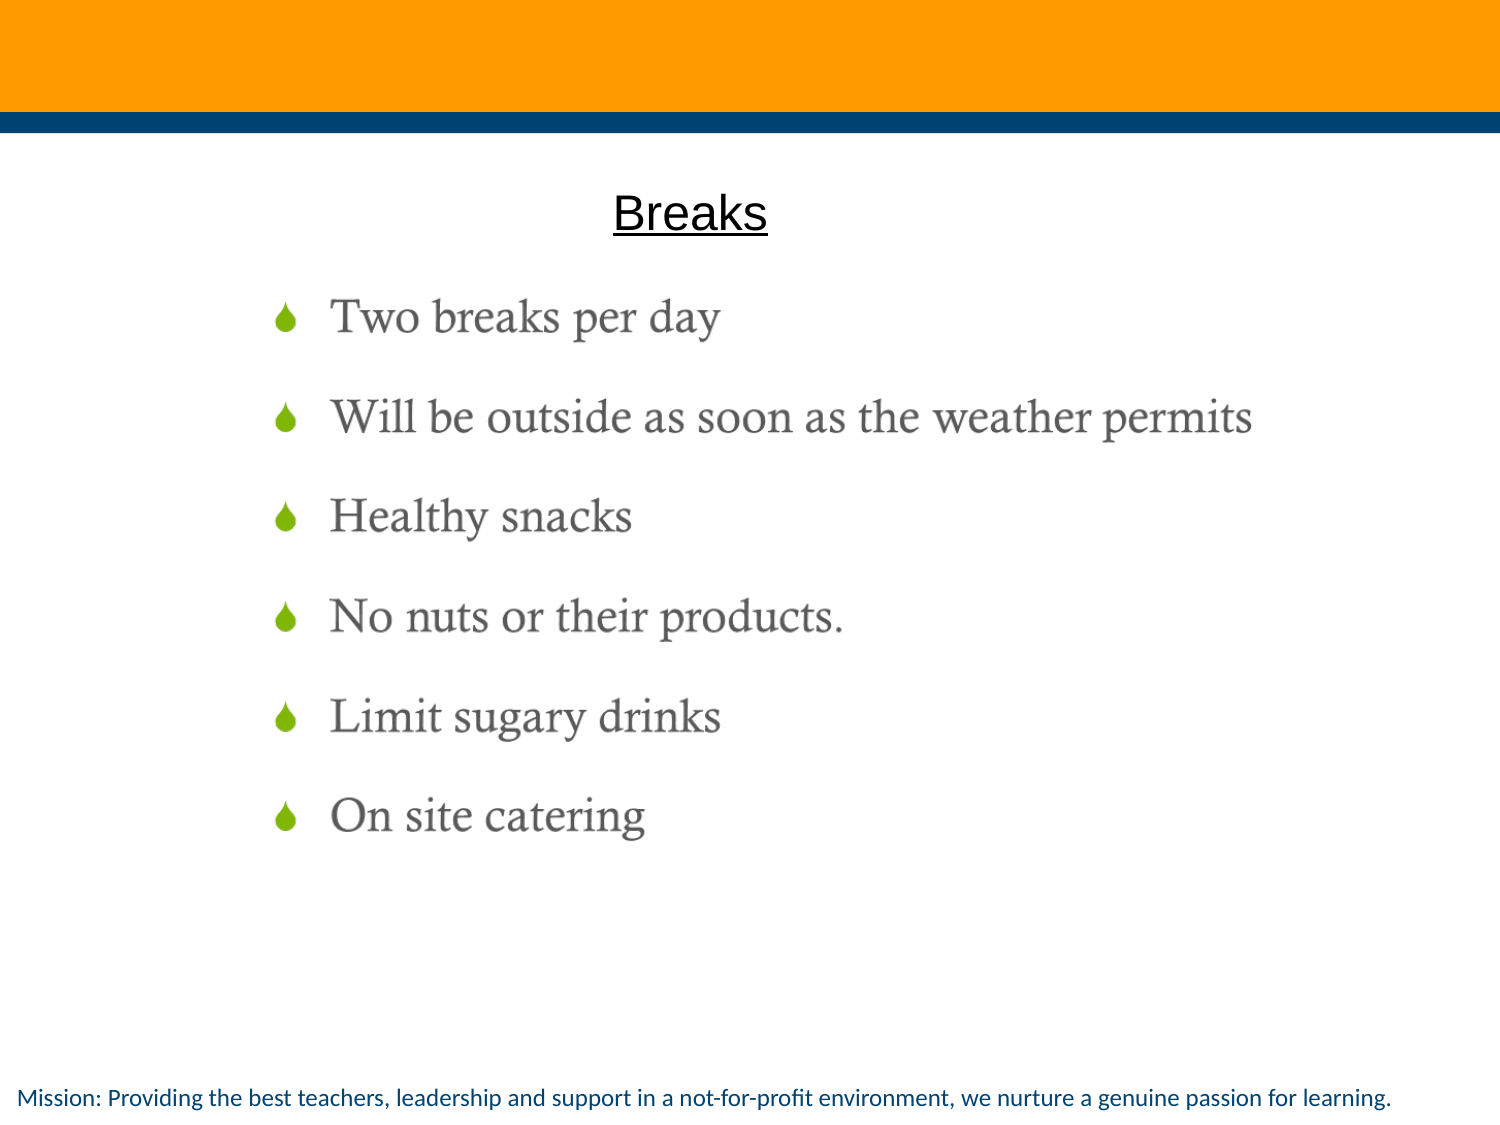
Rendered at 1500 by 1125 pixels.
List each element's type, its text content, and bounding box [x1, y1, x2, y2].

picture [248, 273, 1282, 870]
text_box Mission: Providing the best teachers, leadership and support in a not-for-profit environment, we nurture a genuine passion for learning. [2, 1074, 1500, 1120]
text_box Breaks [597, 172, 783, 248]
